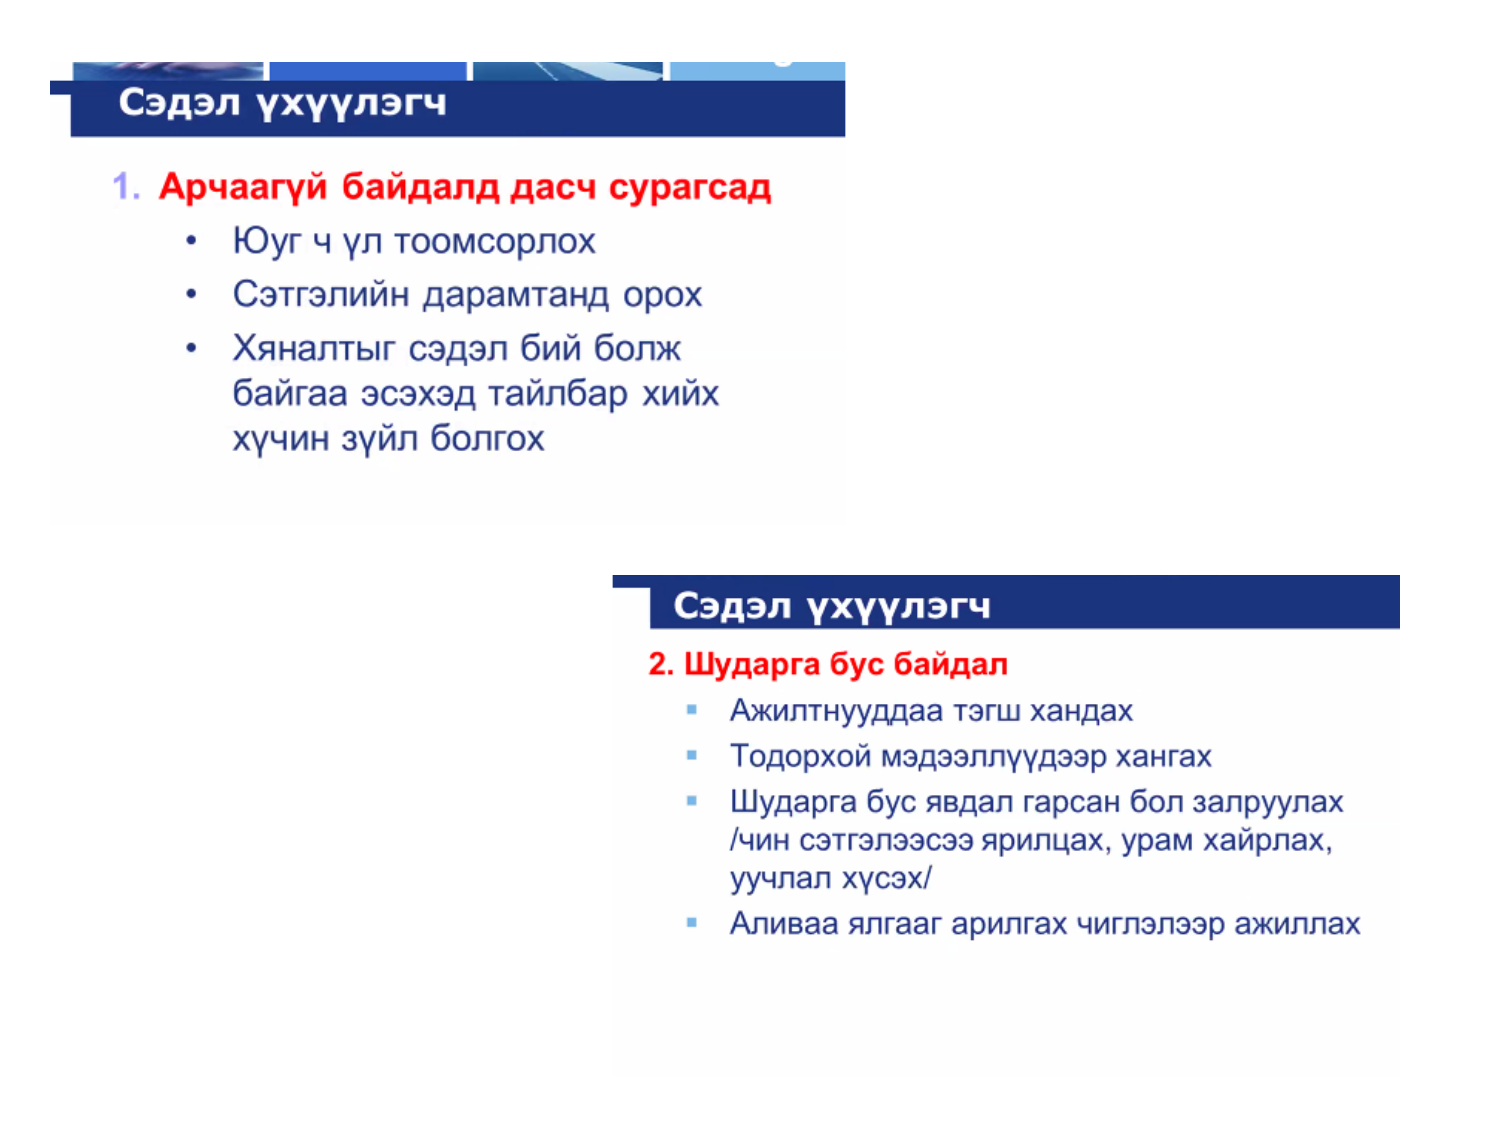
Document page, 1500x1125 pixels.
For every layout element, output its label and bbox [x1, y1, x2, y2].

picture [49, 62, 846, 526]
picture [612, 574, 1401, 1077]
